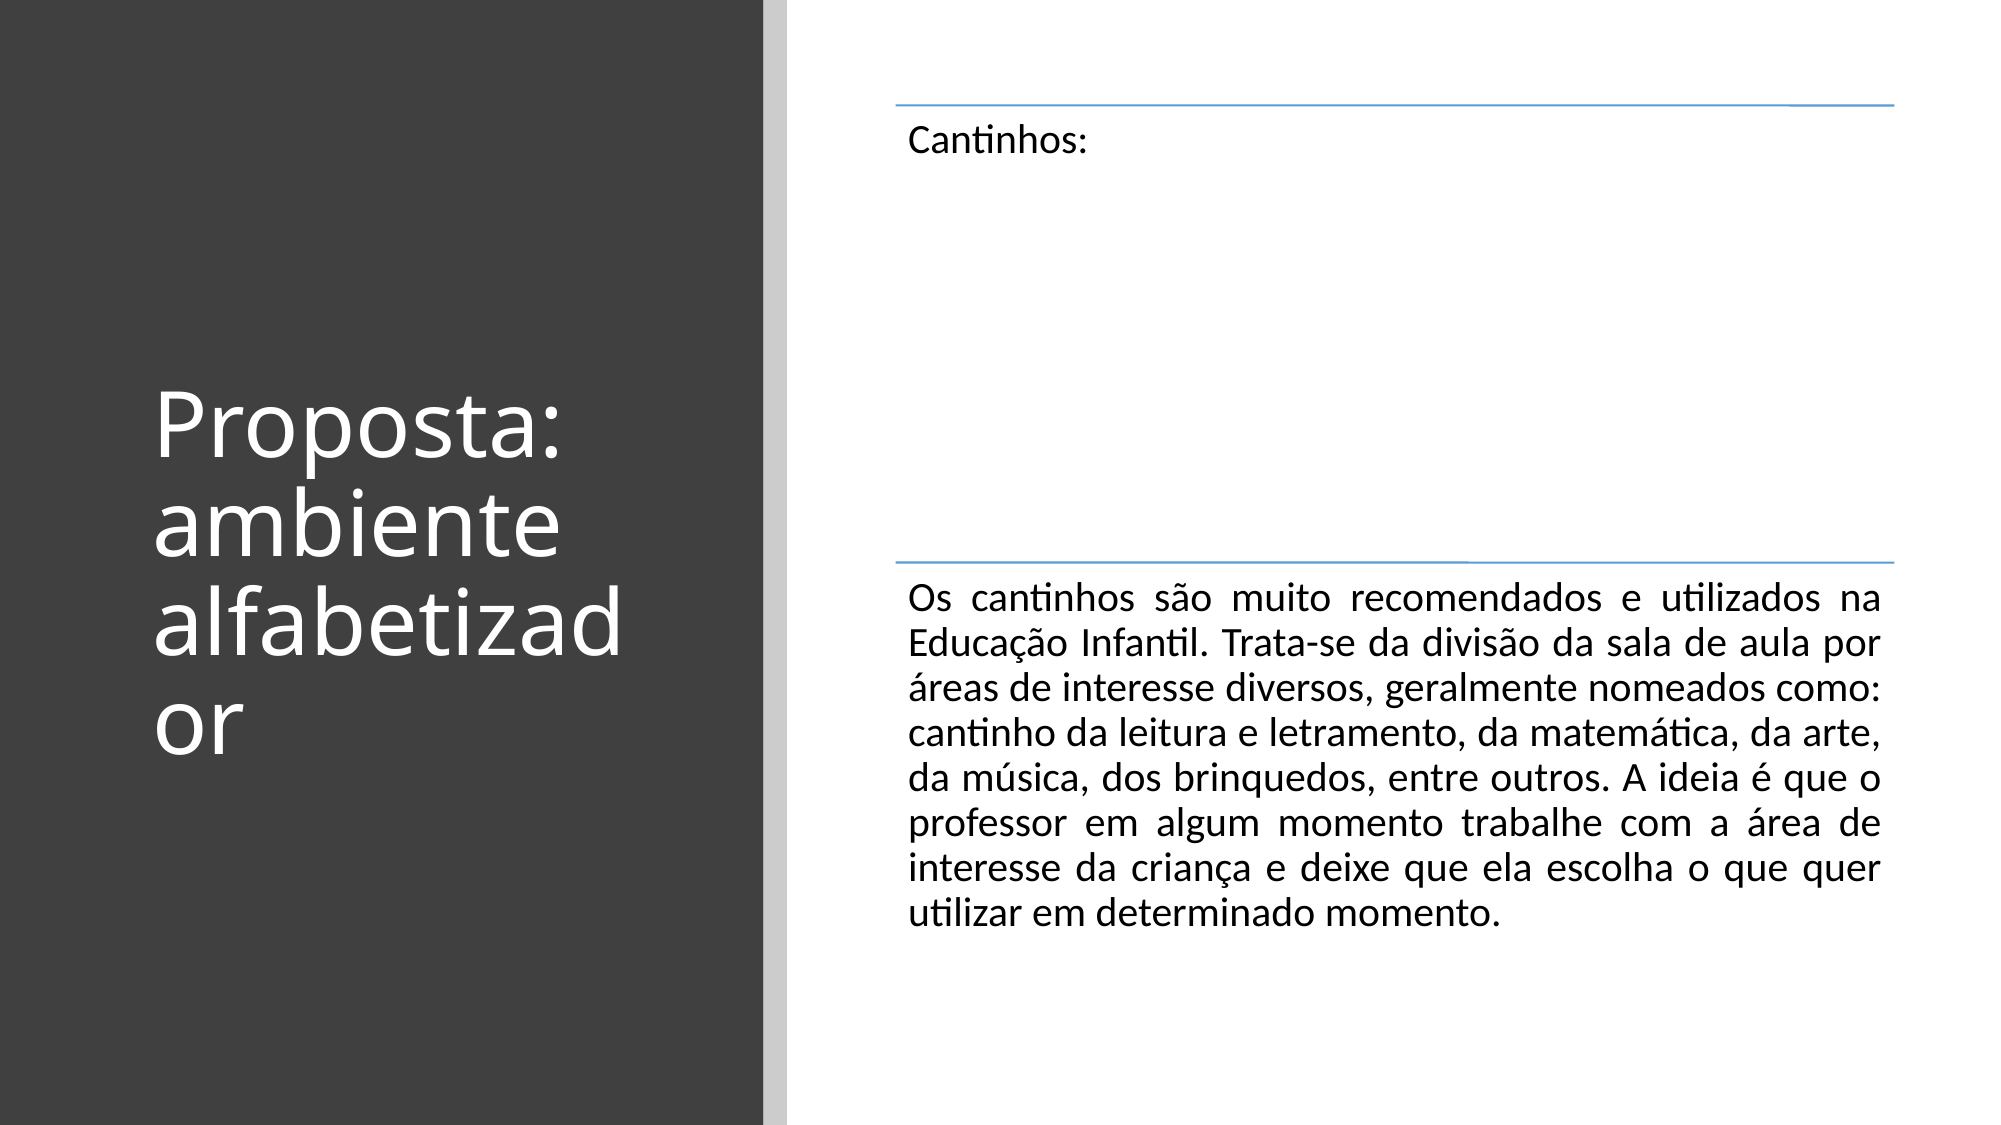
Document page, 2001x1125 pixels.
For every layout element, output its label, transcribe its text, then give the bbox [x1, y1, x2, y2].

text_box [0, 0, 762, 1125]
title Proposta: ambiente alfabetizador [137, 133, 685, 1020]
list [895, 105, 1895, 1020]
text_box [762, 0, 788, 1125]
